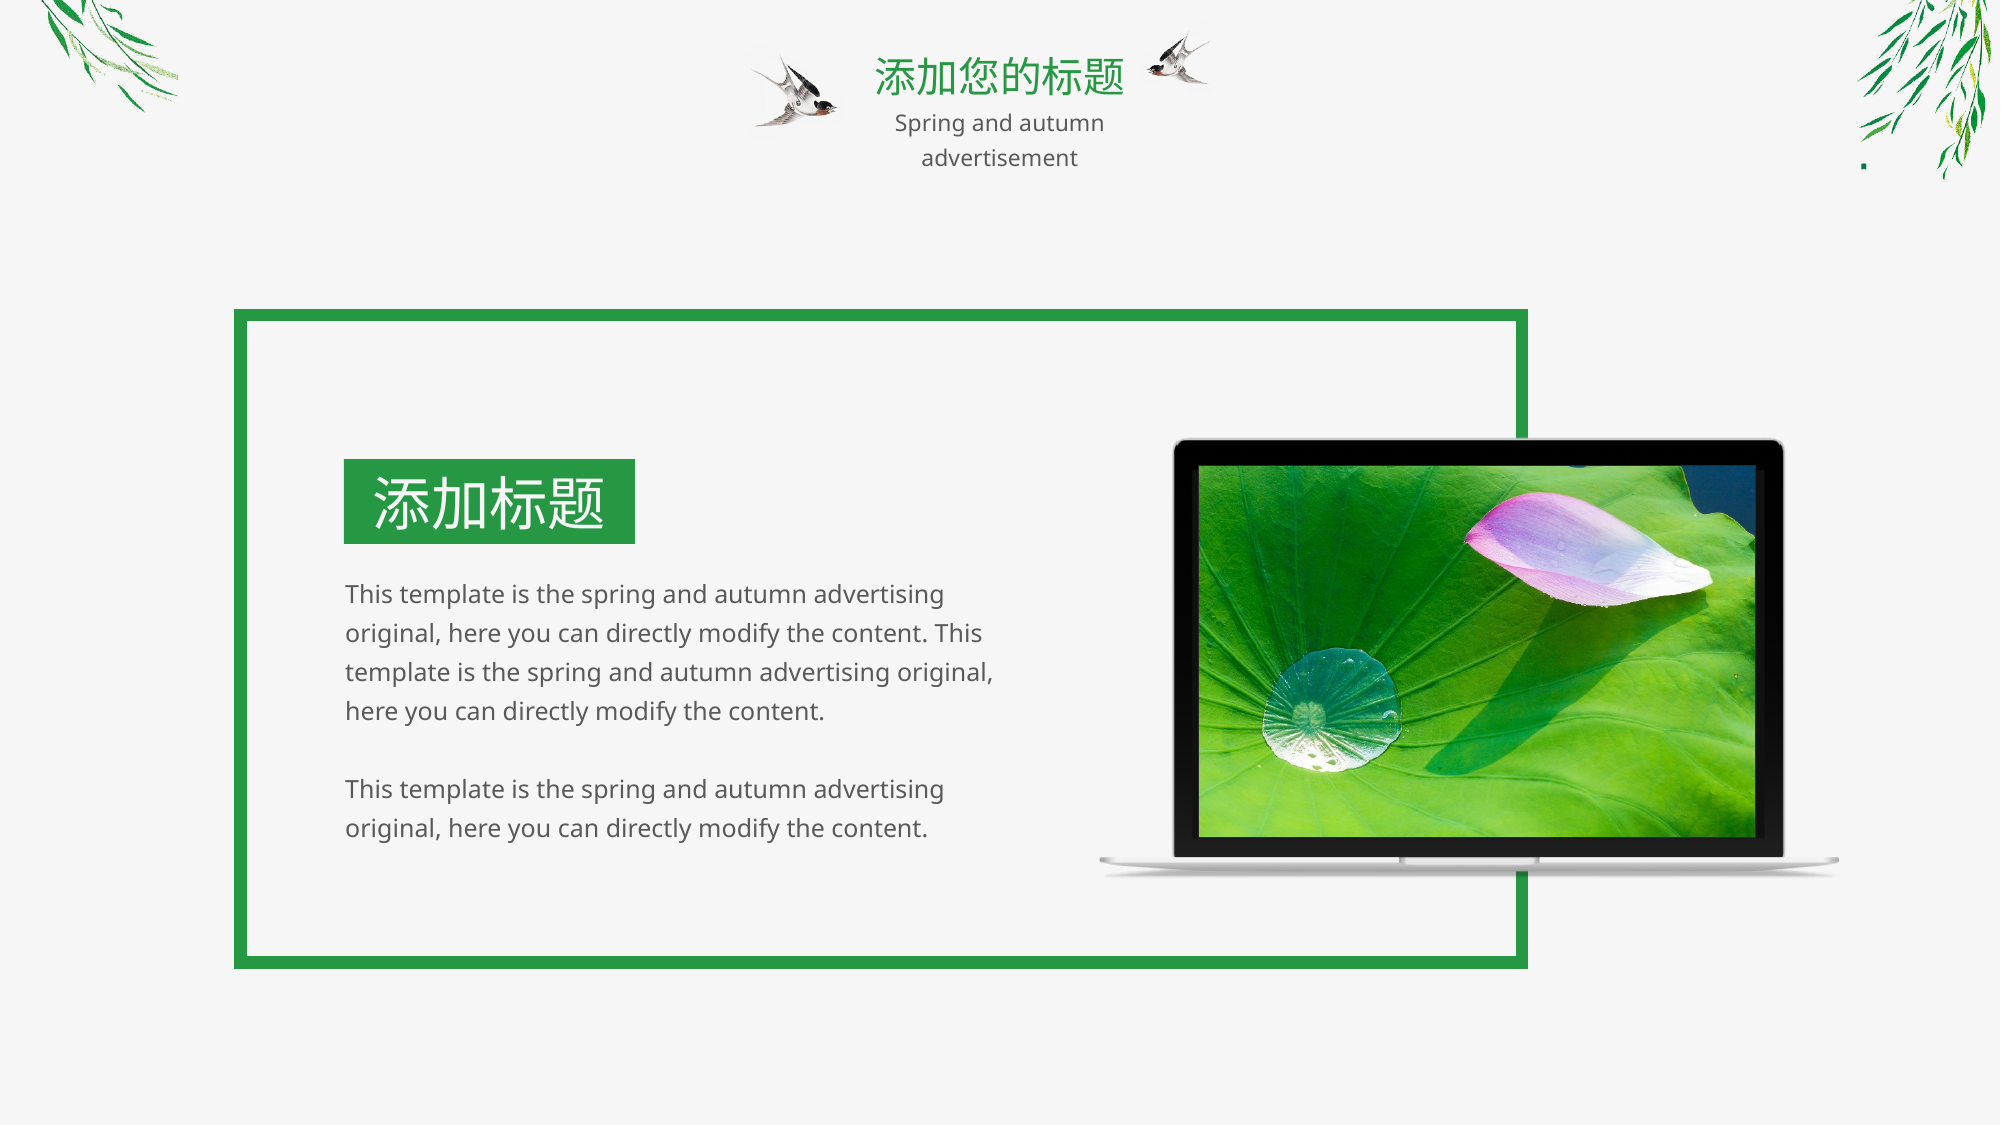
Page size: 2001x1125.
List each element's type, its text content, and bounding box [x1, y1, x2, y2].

picture [25, 0, 189, 186]
text_box Spring and autumn advertisement [828, 92, 1172, 179]
picture [1141, 21, 1216, 93]
text_box This template is the spring and autumn advertising original, here you can directly modify the content. This template is the spring and autumn advertising original, here you can directly modify the content. This template is the spring and autumn advertising original, here you can directly modify the content. [330, 562, 1045, 850]
picture [744, 43, 844, 139]
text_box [1081, 378, 1888, 900]
picture [1856, 0, 2000, 186]
text_box 添加您的标题 [859, 43, 1141, 92]
text_box [239, 314, 1523, 964]
text_box 添加标题 [343, 459, 635, 544]
